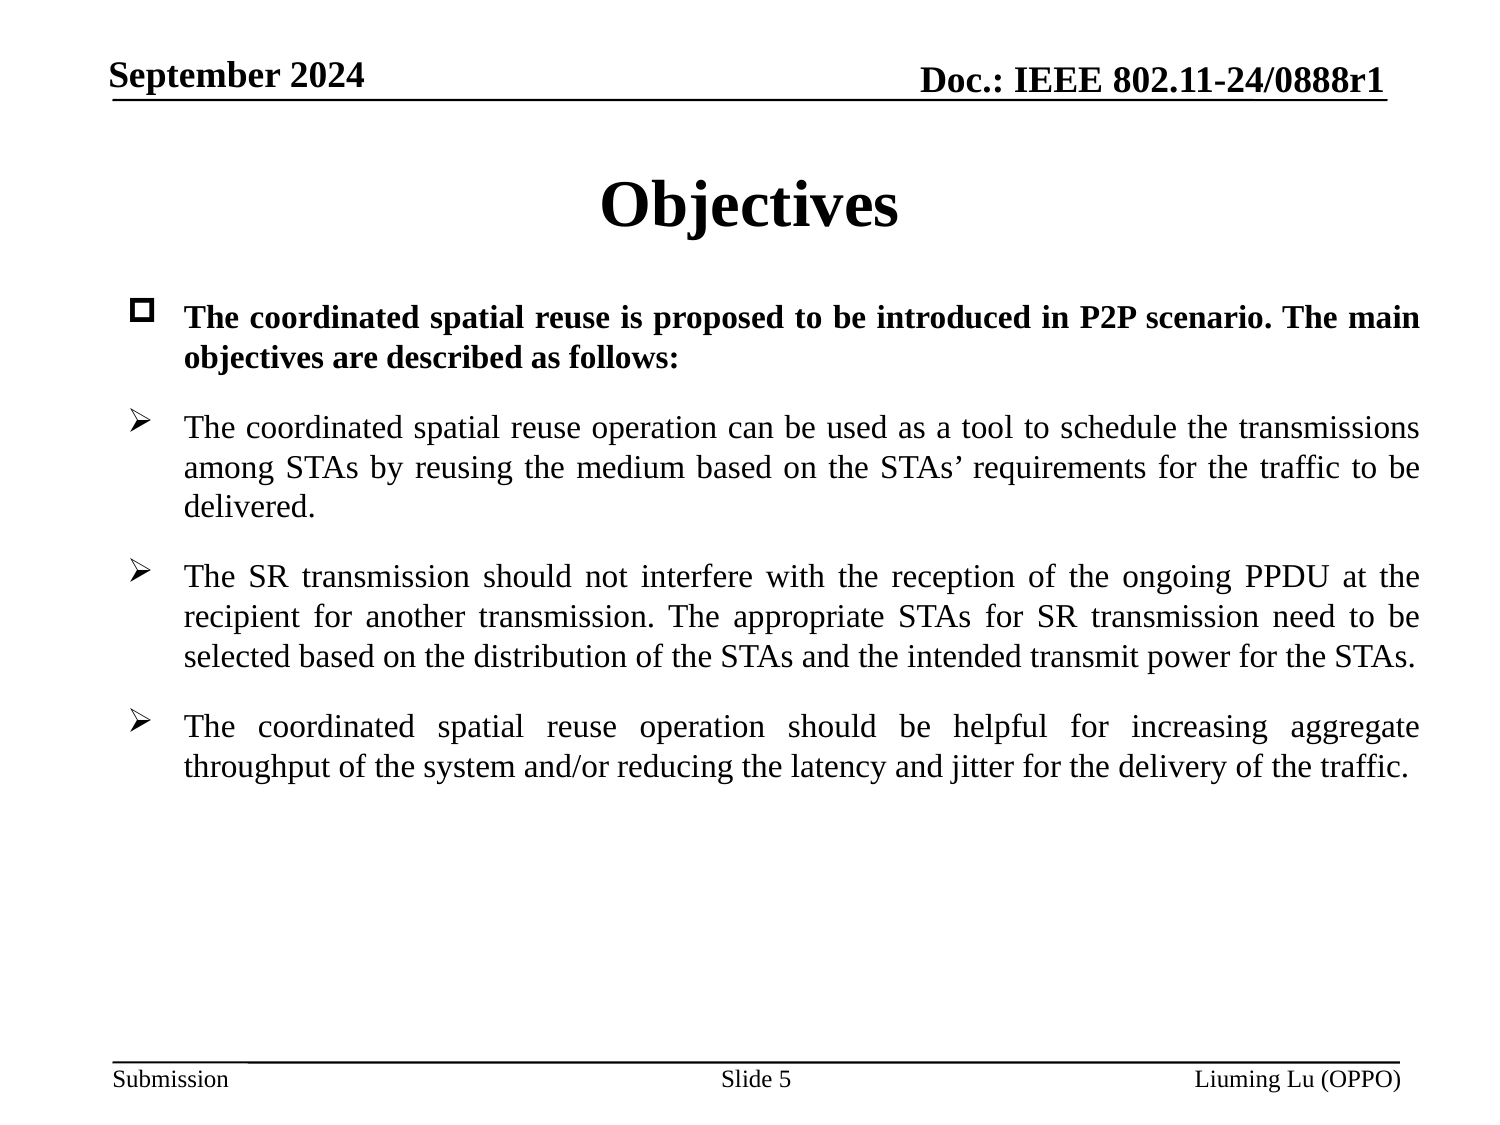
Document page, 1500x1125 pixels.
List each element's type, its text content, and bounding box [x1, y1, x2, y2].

list The coordinated spatial reuse is proposed to be introduced in P2P scenario. The main objectives are described as follows: The coordinated spatial reuse operation can be used as a tool to schedule the transmissions among STAs by reusing the medium based on the STAs’ requirements for the traffic to be delivered. The SR transmission should not interfere with the reception of the ongoing PPDU at the recipient for another transmission. The appropriate STAs for SR transmission need to be selected based on the distribution of the STAs and the intended transmit power for the STAs. The coordinated spatial reuse operation should be helpful for increasing aggregate throughput of the system and/or reducing the latency and jitter for the delivery of the traffic. [112, 287, 1438, 963]
title Objectives [112, 112, 1388, 287]
slide_number Slide 5 [712, 1061, 800, 1093]
footer Liuming Lu (OPPO) [949, 1061, 1402, 1093]
